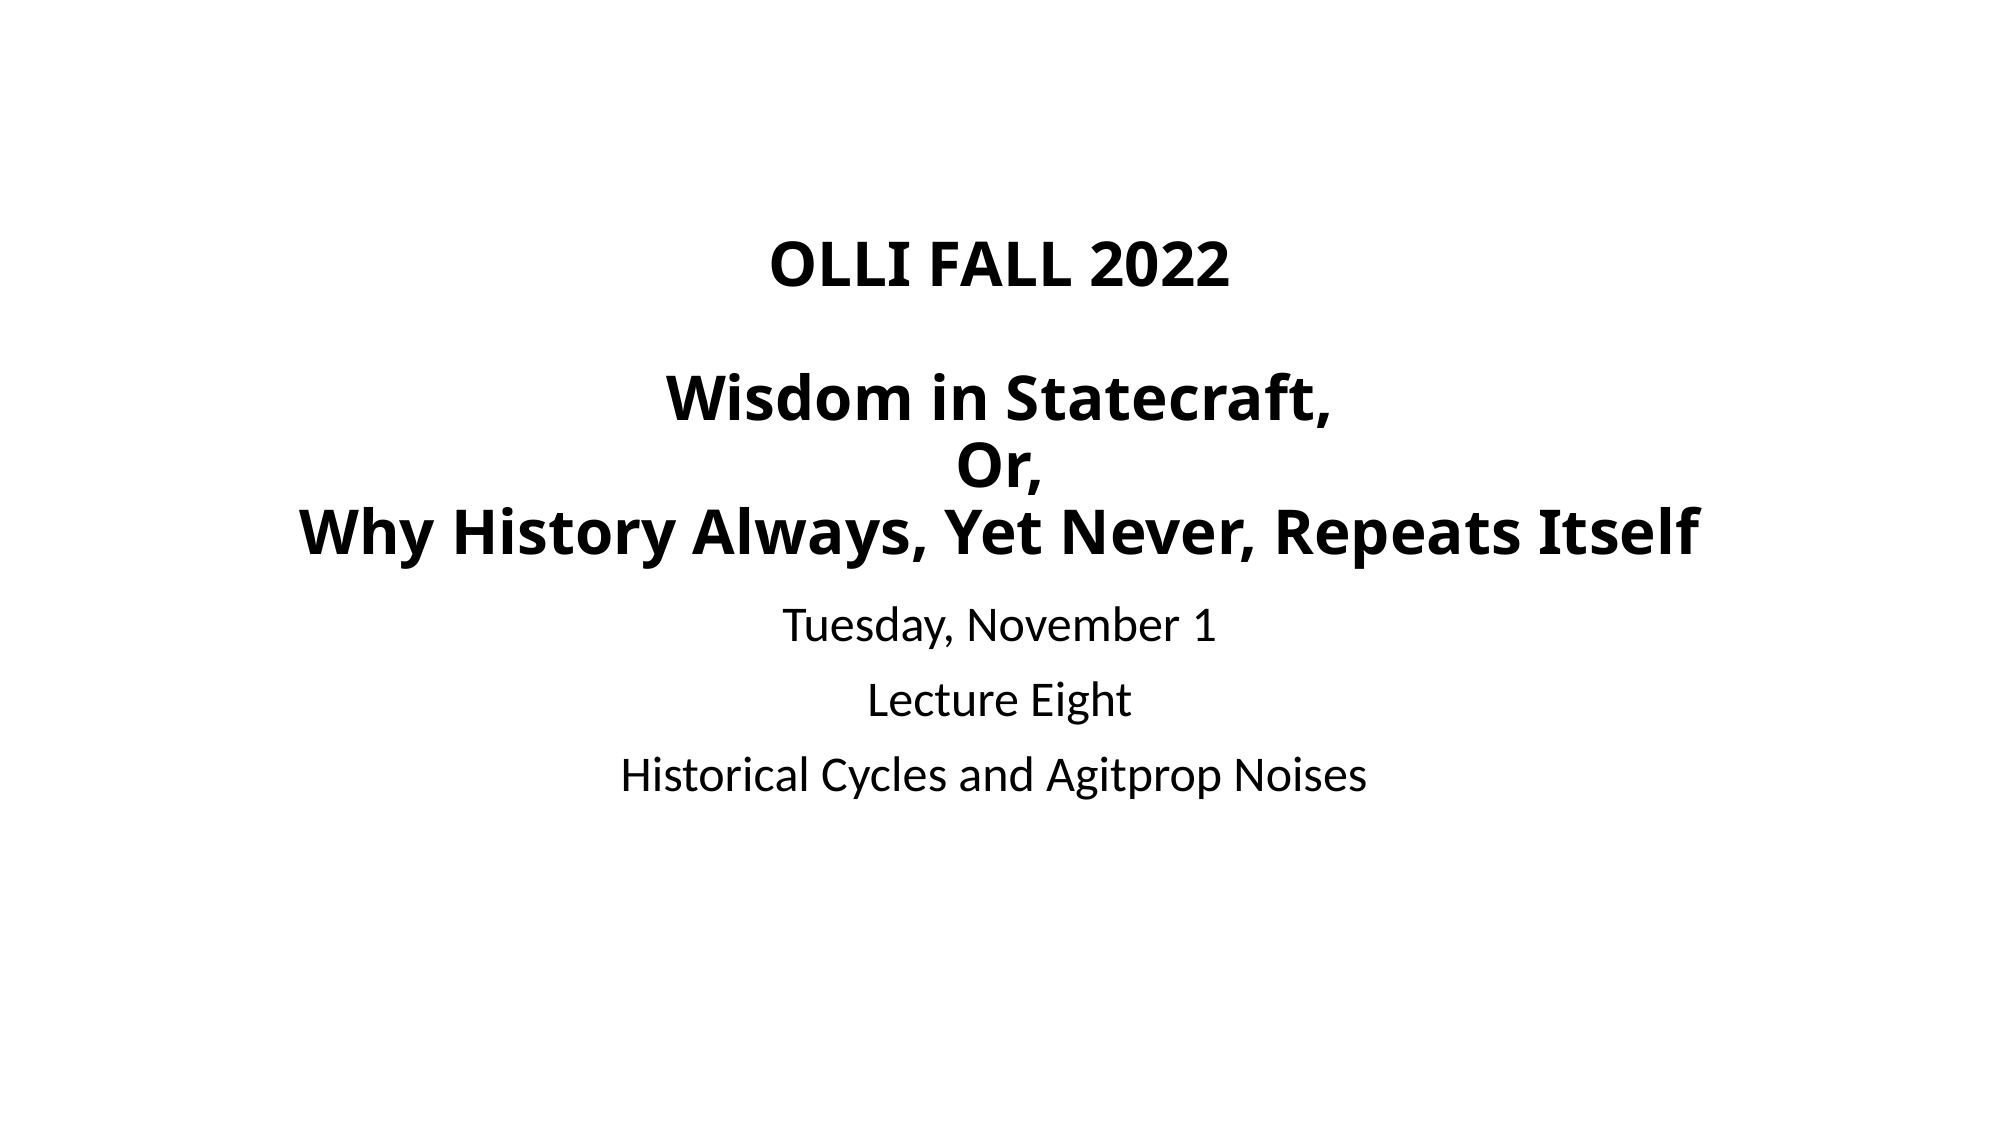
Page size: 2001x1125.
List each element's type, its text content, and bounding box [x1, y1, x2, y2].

subtitle Tuesday, November 1 Lecture Eight Historical Cycles and Agitprop Noises [249, 590, 1750, 863]
title OLLI FALL 2022 Wisdom in Statecraft, Or, Why History Always, Yet Never, Repeats Itself [249, 184, 1750, 576]
